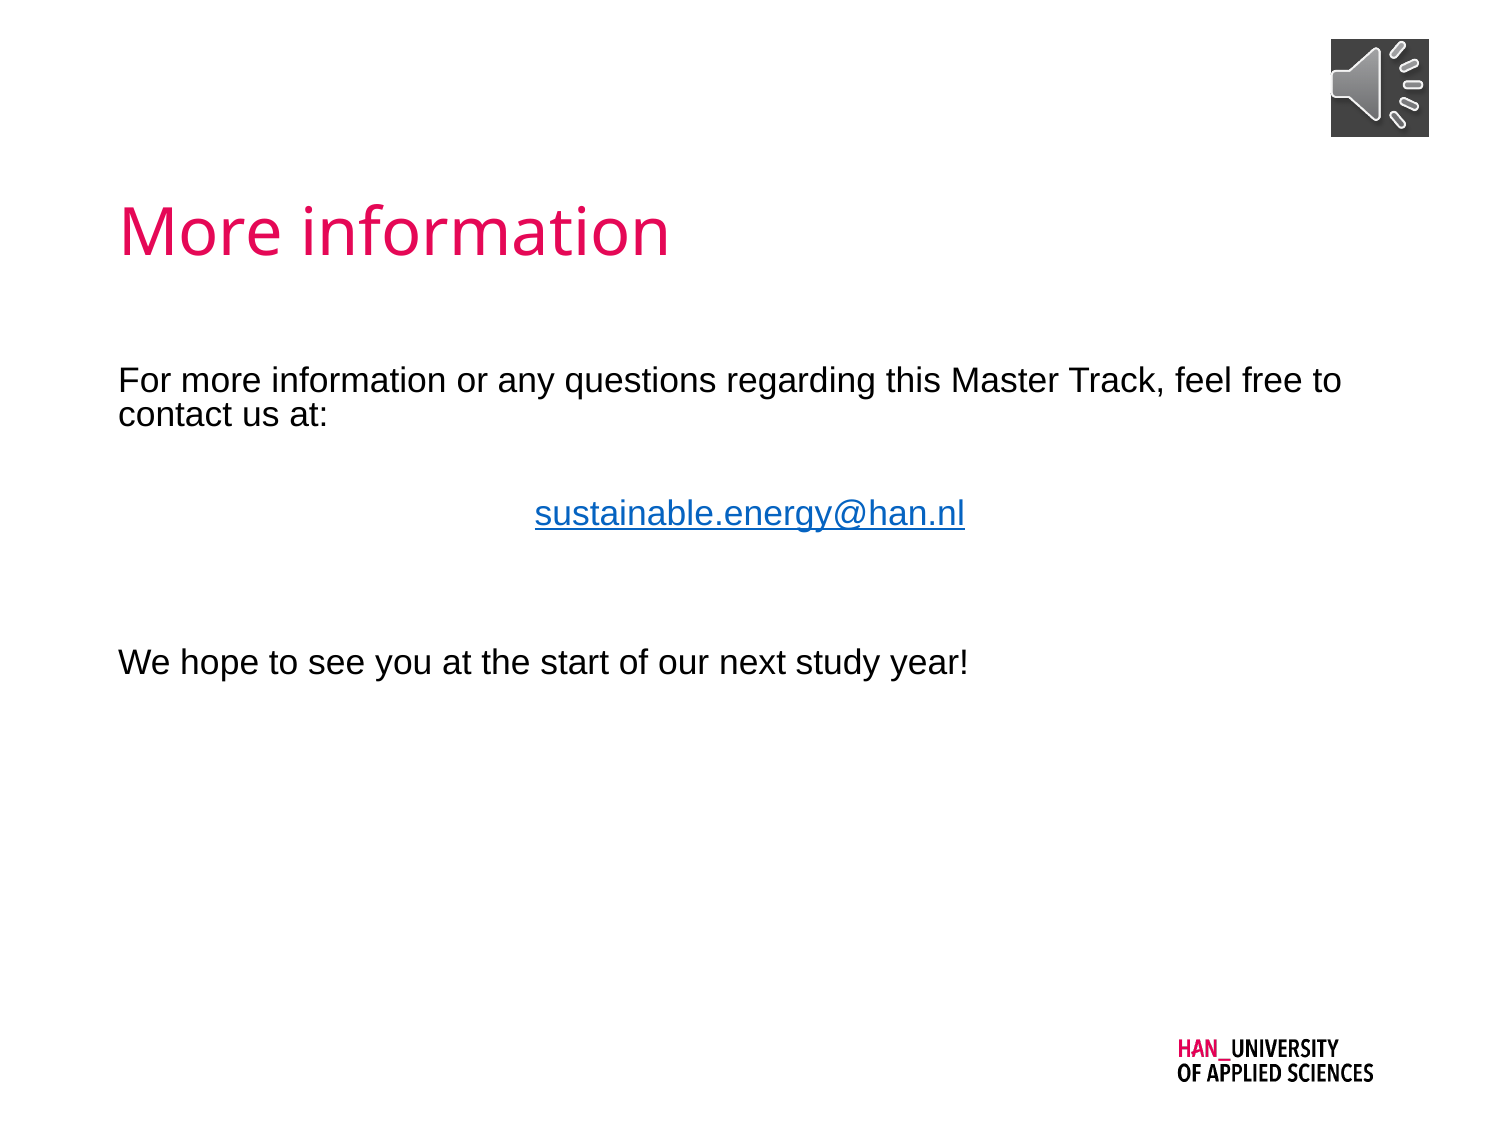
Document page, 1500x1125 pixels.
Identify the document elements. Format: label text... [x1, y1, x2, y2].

picture [1172, 1021, 1396, 1119]
list For more information or any questions regarding this Master Track, feel free to contact us at: sustainable.energy@han.nl We hope to see you at the start of our next study year! [103, 299, 1397, 1014]
title More information [103, 59, 1397, 278]
picture [1329, 37, 1430, 138]
